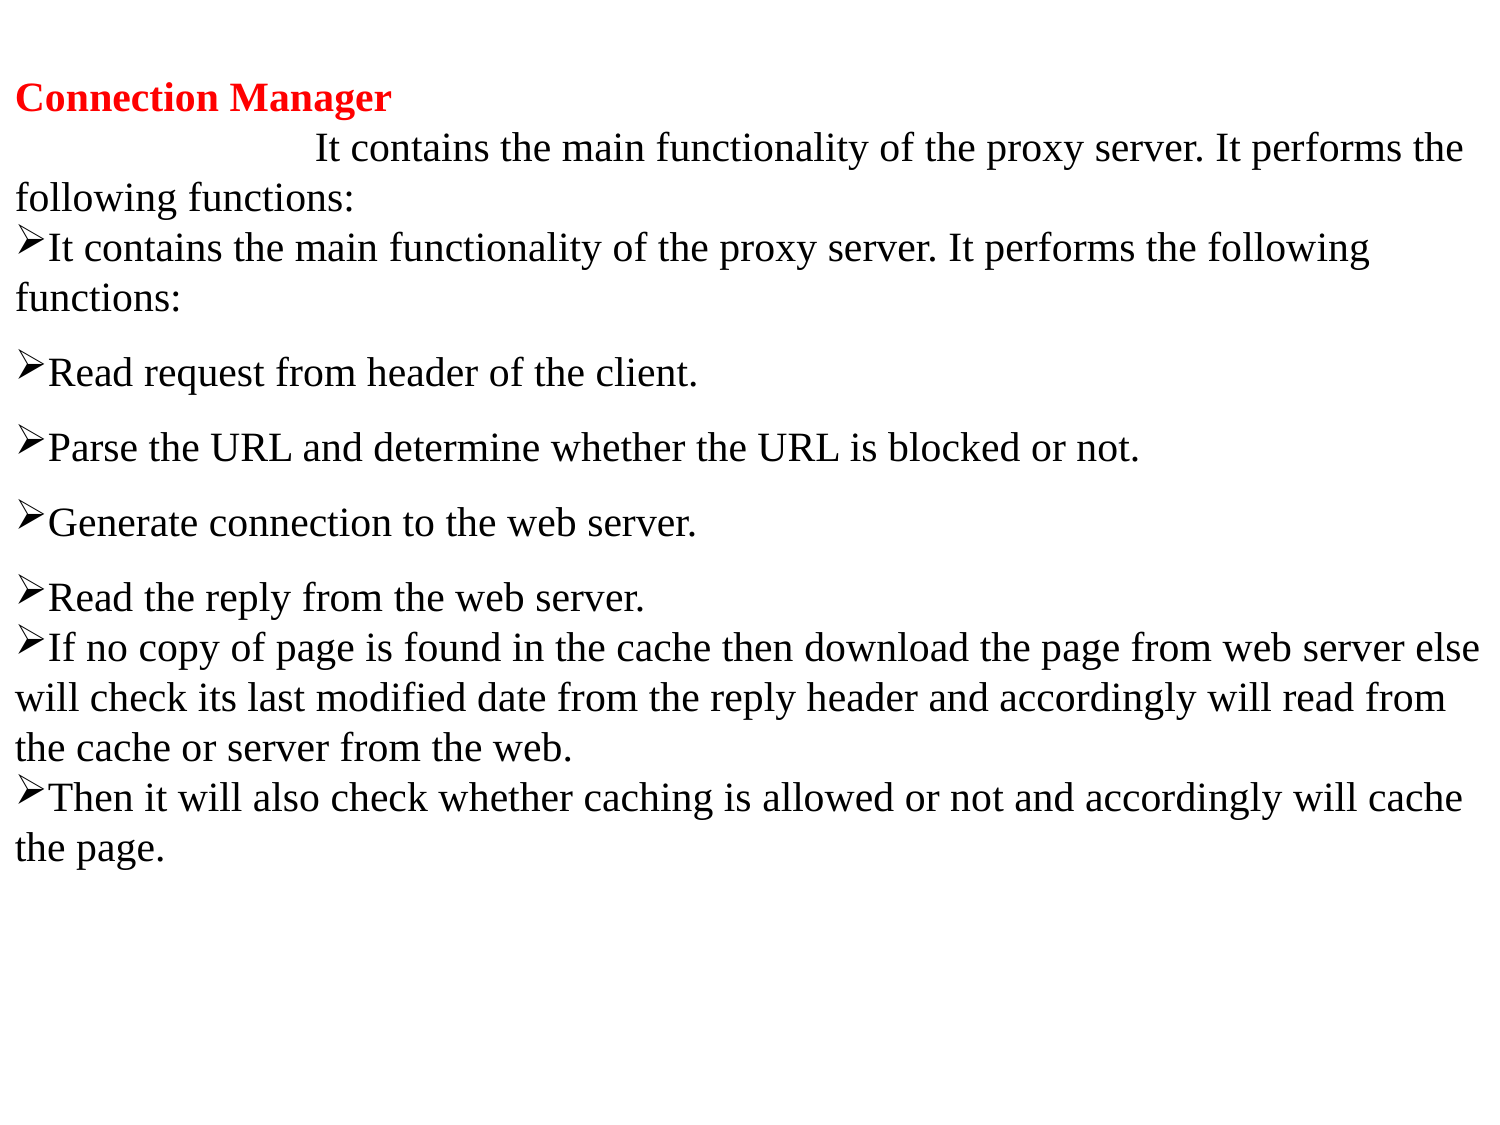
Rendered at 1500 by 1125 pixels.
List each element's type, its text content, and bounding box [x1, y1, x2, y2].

text_box Connection Manager It contains the main functionality of the proxy server. It performs the following functions: It contains the main functionality of the proxy server. It performs the following functions: Read request from header of the client. Parse the URL and determine whether the URL is blocked or not. Generate connection to the web server. Read the reply from the web server. If no copy of page is found in the cache then download the page from web server else will check its last modified date from the reply header and accordingly will read from the cache or server from the web. Then it will also check whether caching is allowed or not and accordingly will cache the page. [0, 62, 1500, 953]
